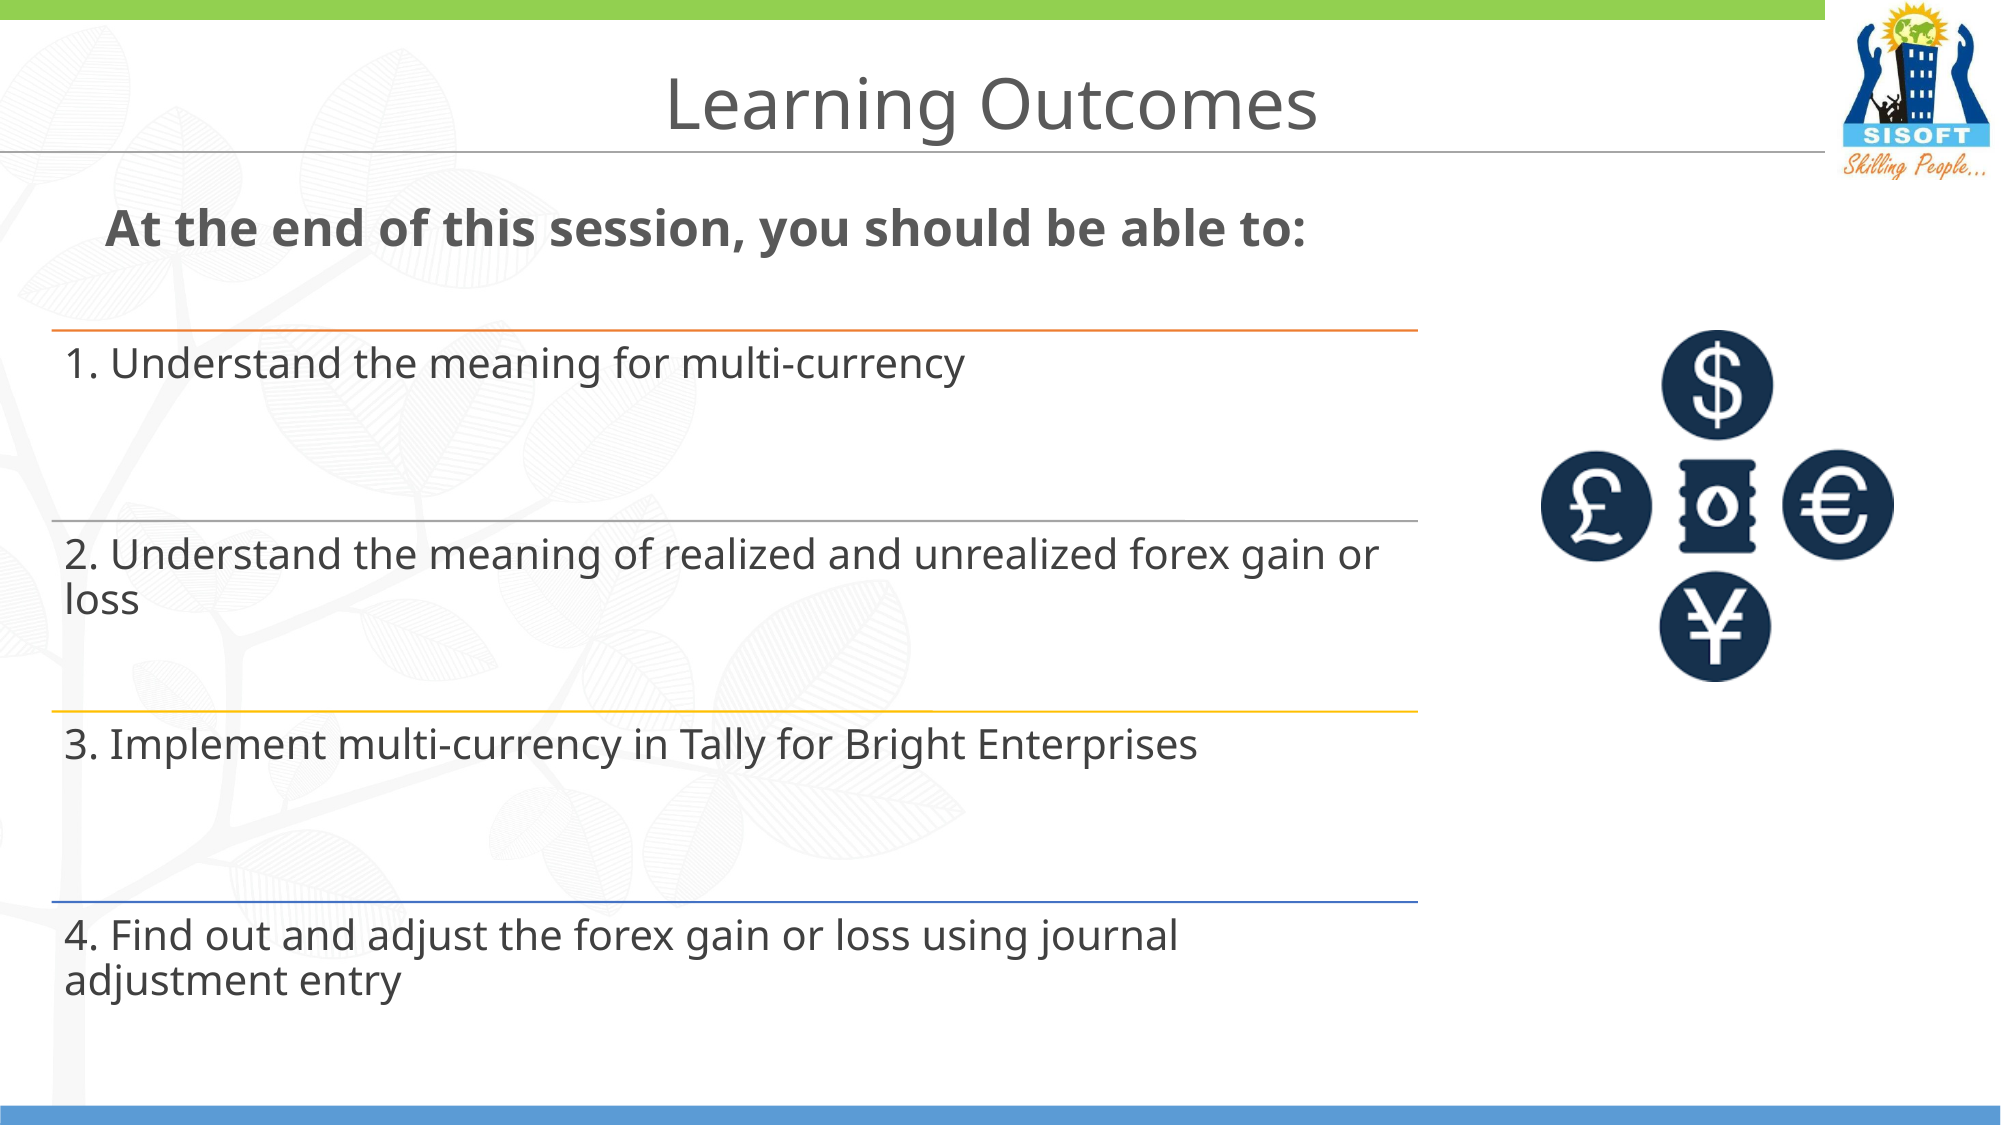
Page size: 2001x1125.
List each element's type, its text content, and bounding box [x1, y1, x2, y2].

title Learning Outcomes [91, 61, 1894, 152]
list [51, 330, 1418, 1093]
text_box At the end of this session, you should be able to: [91, 188, 1846, 264]
picture [0, 0, 2001, 1105]
